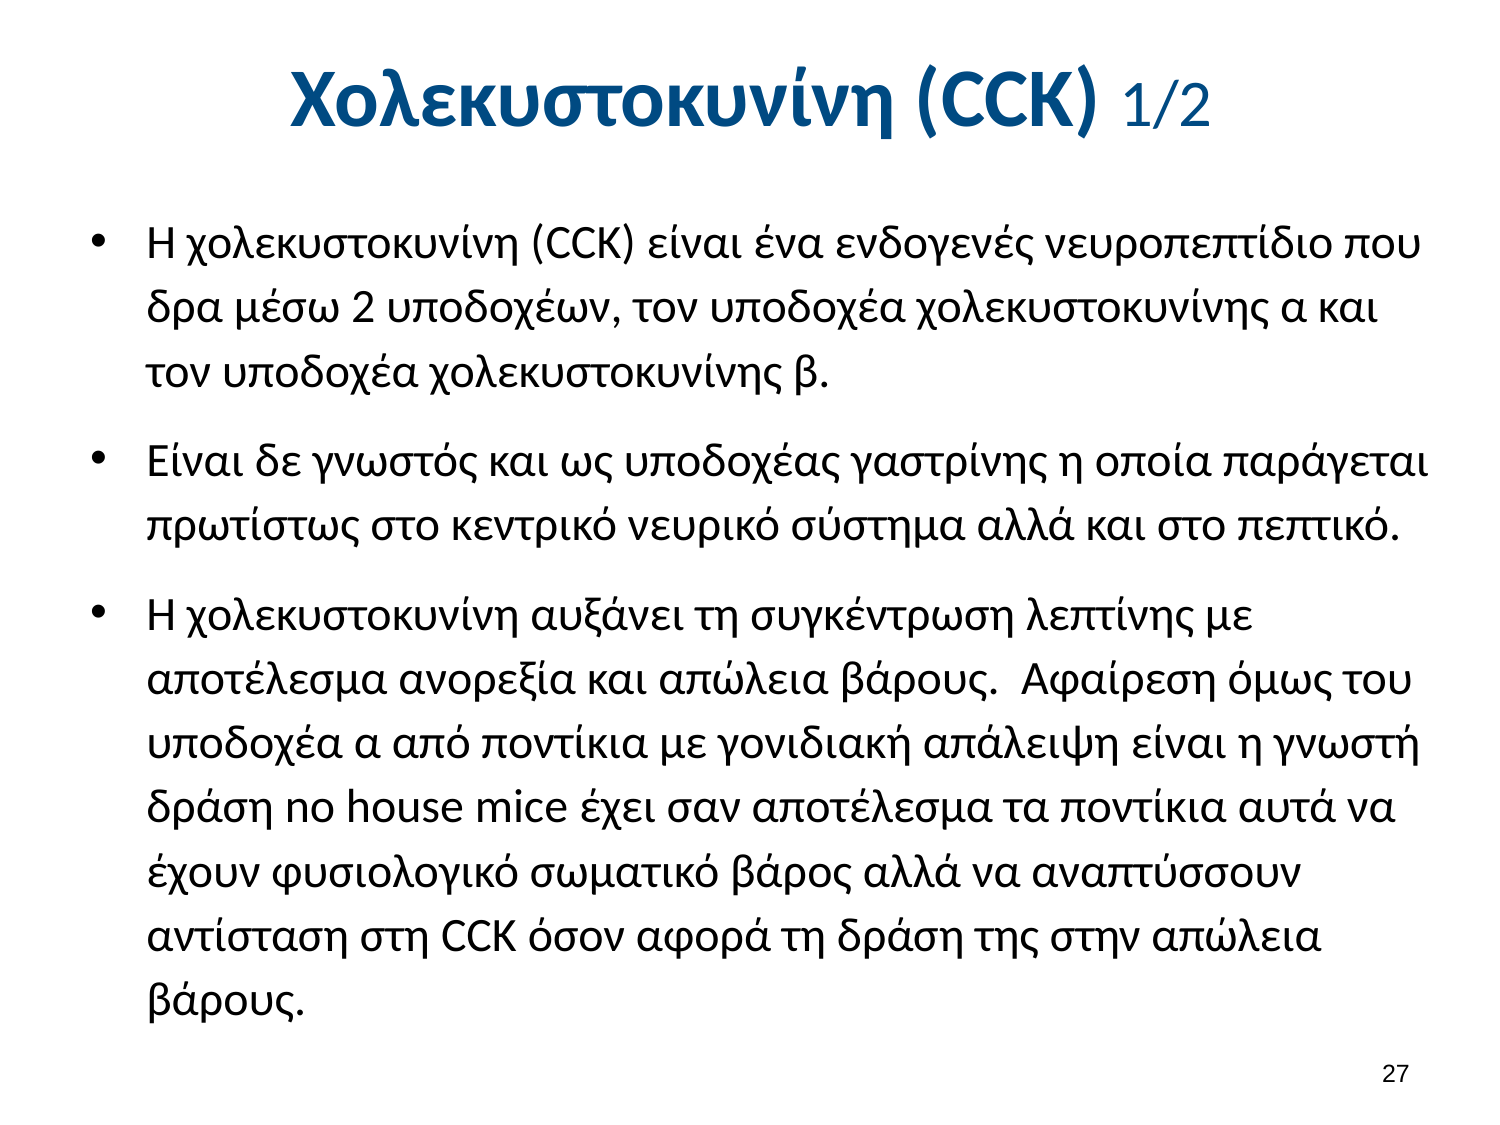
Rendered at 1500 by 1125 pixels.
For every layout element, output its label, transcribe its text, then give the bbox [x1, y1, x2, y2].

list Η χολεκυστοκυνίνη (CCK) είναι ένα ενδογενές νευροπεπτίδιο που δρα μέσω 2 υποδοχέων, τον υποδοχέα χολεκυστοκυνίνης α και τον υποδοχέα χολεκυστοκυνίνης β. Είναι δε γνωστός και ως υποδοχέας γαστρίνης η οποία παράγεται πρωτίστως στο κεντρικό νευρικό σύστημα αλλά και στο πεπτικό. Η χολεκυστοκυνίνη αυξάνει τη συγκέντρωση λεπτίνης με αποτέλεσμα ανορεξία και απώλεια βάρους. Αφαίρεση όμως του υποδοχέα α από ποντίκια με γονιδιακή απάλειψη είναι η γνωστή δράση no house mice έχει σαν αποτέλεσμα τα ποντίκια αυτά να έχουν φυσιολογικό σωματικό βάρος αλλά να αναπτύσσουν αντίσταση στη CCK όσον αφορά τη δράση της στην απώλεια βάρους. [75, 196, 1471, 1024]
title Χολεκυστοκυνίνη (CCK) 1/2 [76, 19, 1427, 169]
slide_number 26 [1074, 1042, 1425, 1103]
